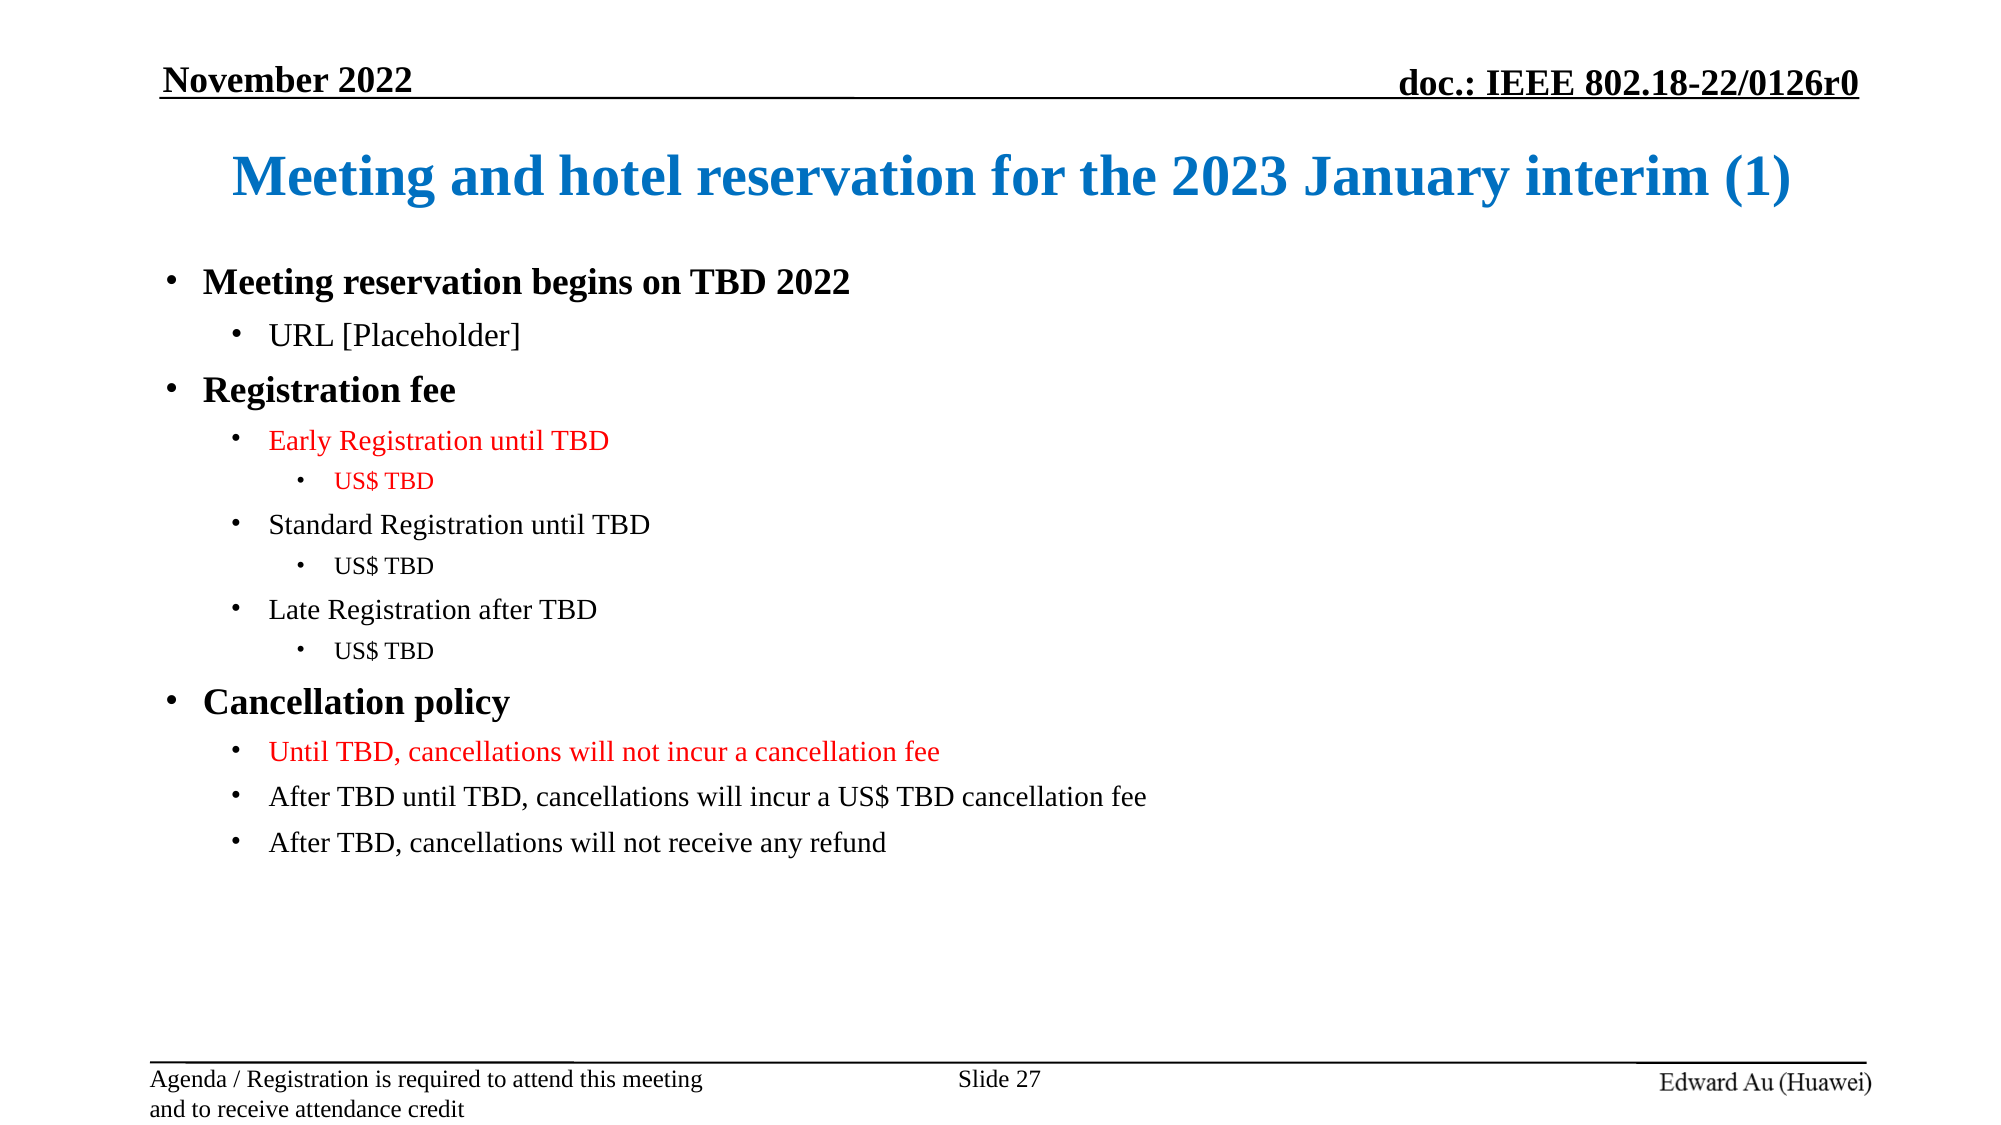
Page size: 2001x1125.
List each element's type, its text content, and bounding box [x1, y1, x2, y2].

picture [1174, 1058, 1887, 1113]
title Meeting and hotel reservation for the 2023 January interim (1) [162, 99, 1864, 246]
slide_number Slide 27 [933, 1061, 1067, 1123]
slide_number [162, 54, 663, 101]
list Meeting reservation begins on TBD 2022 URL [Placeholder] Registration fee Early Registration until TBD US$ TBD Standard Registration until TBD US$ TBD Late Registration after TBD US$ TBD Cancellation policy Until TBD, cancellations will not incur a cancellation fee After TBD until TBD, cancellations will incur a US$ TBD cancellation fee After TBD, cancellations will not receive any refund [149, 249, 1844, 1013]
